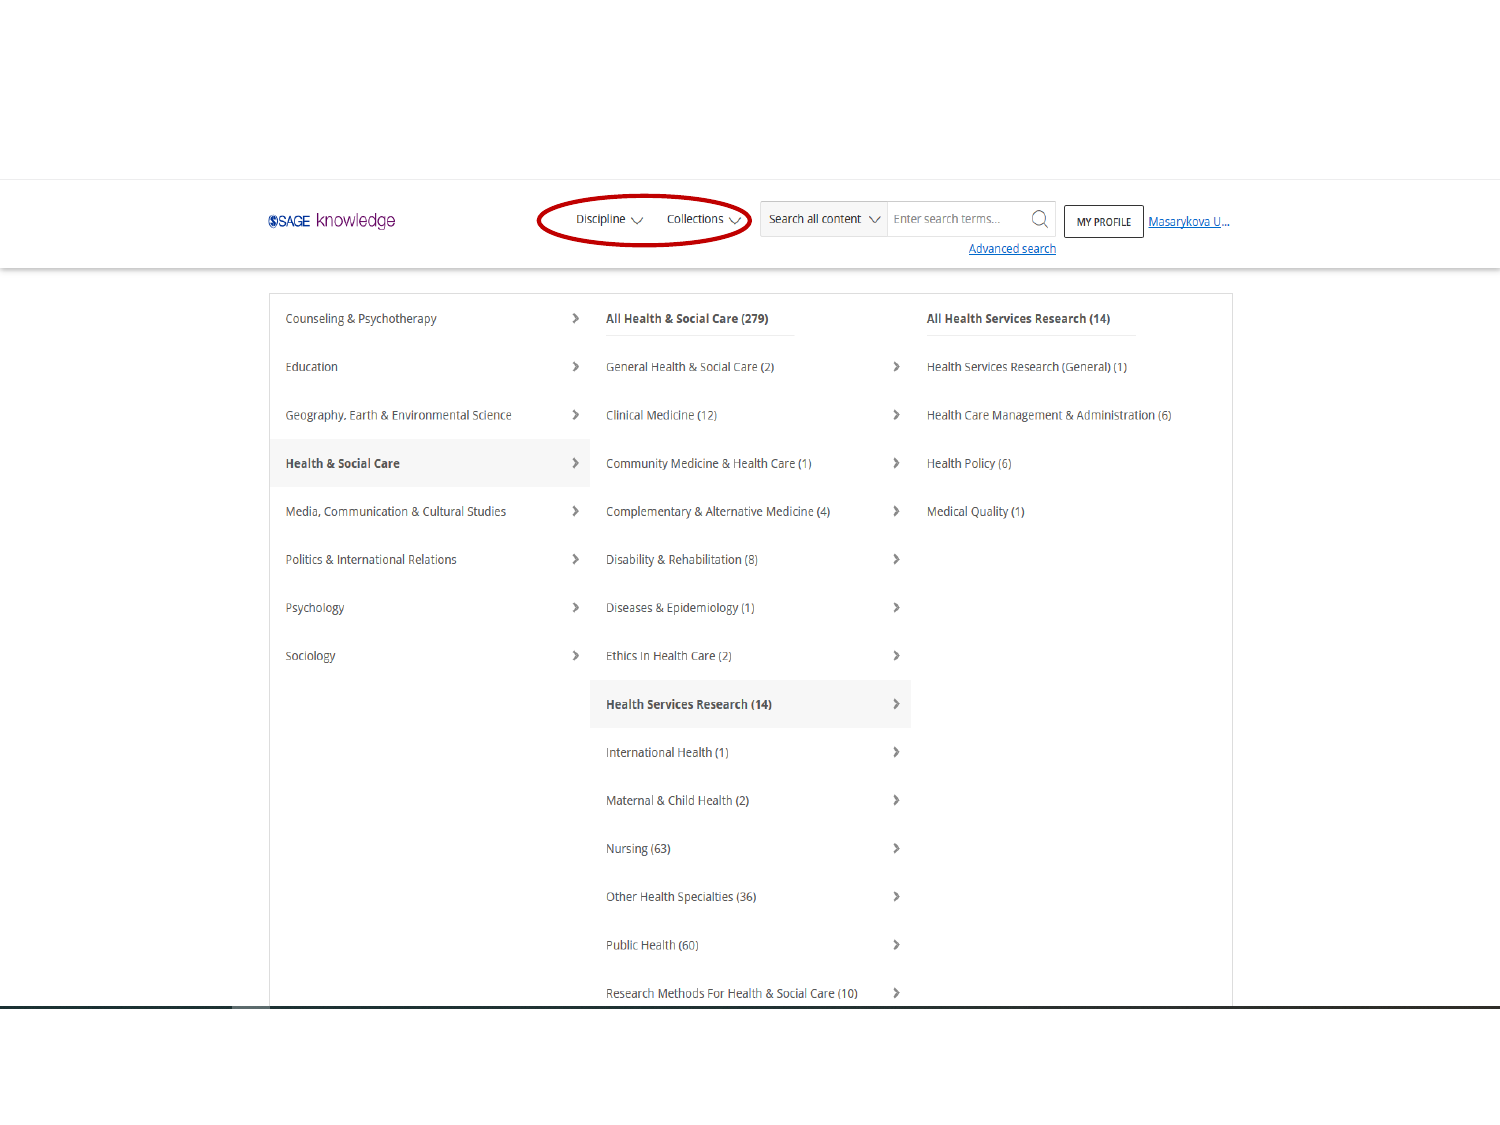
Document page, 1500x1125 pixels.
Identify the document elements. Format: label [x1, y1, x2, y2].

picture [0, 179, 1500, 1009]
